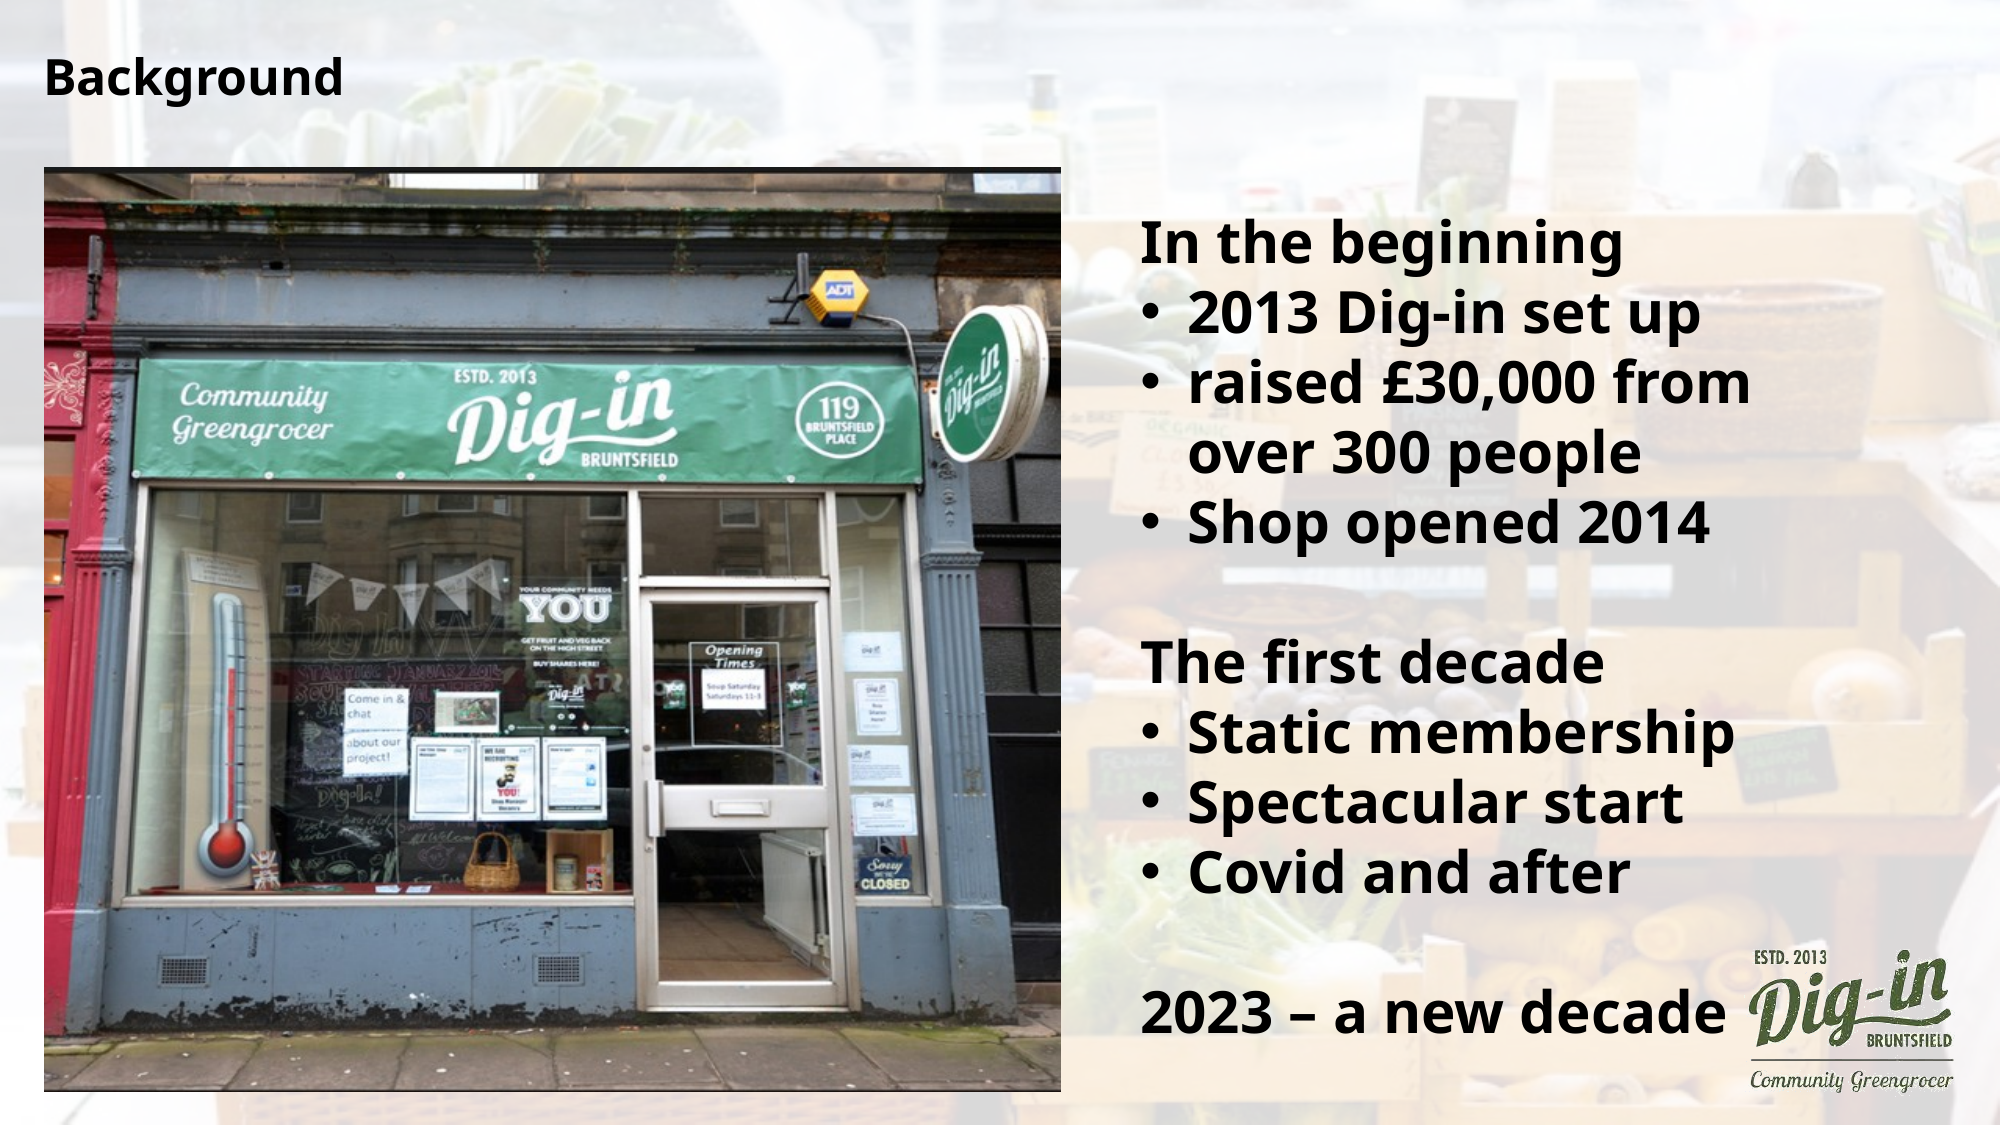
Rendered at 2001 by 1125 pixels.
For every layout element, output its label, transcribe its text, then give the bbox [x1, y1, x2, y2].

picture [1744, 919, 1956, 1125]
text_box Background [28, 37, 1761, 113]
picture [44, 167, 1061, 1092]
text_box In the beginning 2013 Dig-in set up raised £30,000 from over 300 people Shop opened 2014 The first decade Static membership Spectacular start Covid and after 2023 – a new decade [1125, 197, 1850, 1053]
